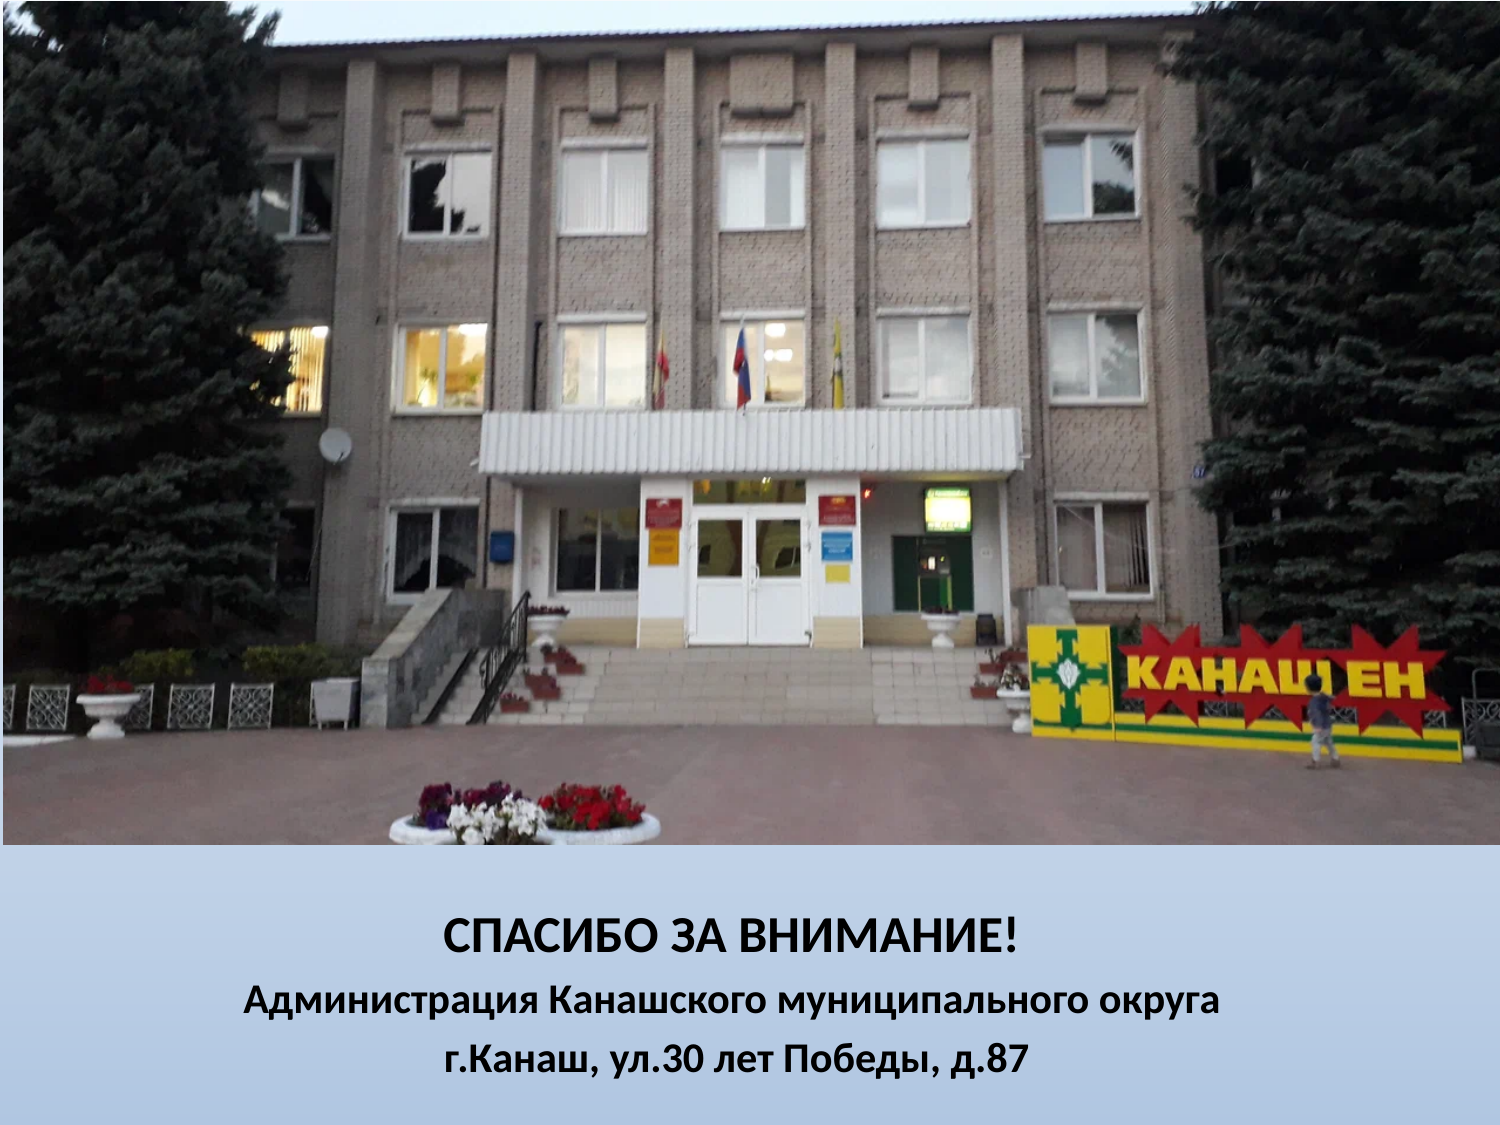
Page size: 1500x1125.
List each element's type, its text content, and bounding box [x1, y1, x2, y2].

picture [2, 0, 1500, 846]
subtitle СПАСИБО ЗА ВНИМАНИЕ! Администрация Канашского муниципального округа г.Канаш, ул.30 лет Победы, д.87 [194, 893, 1270, 1090]
